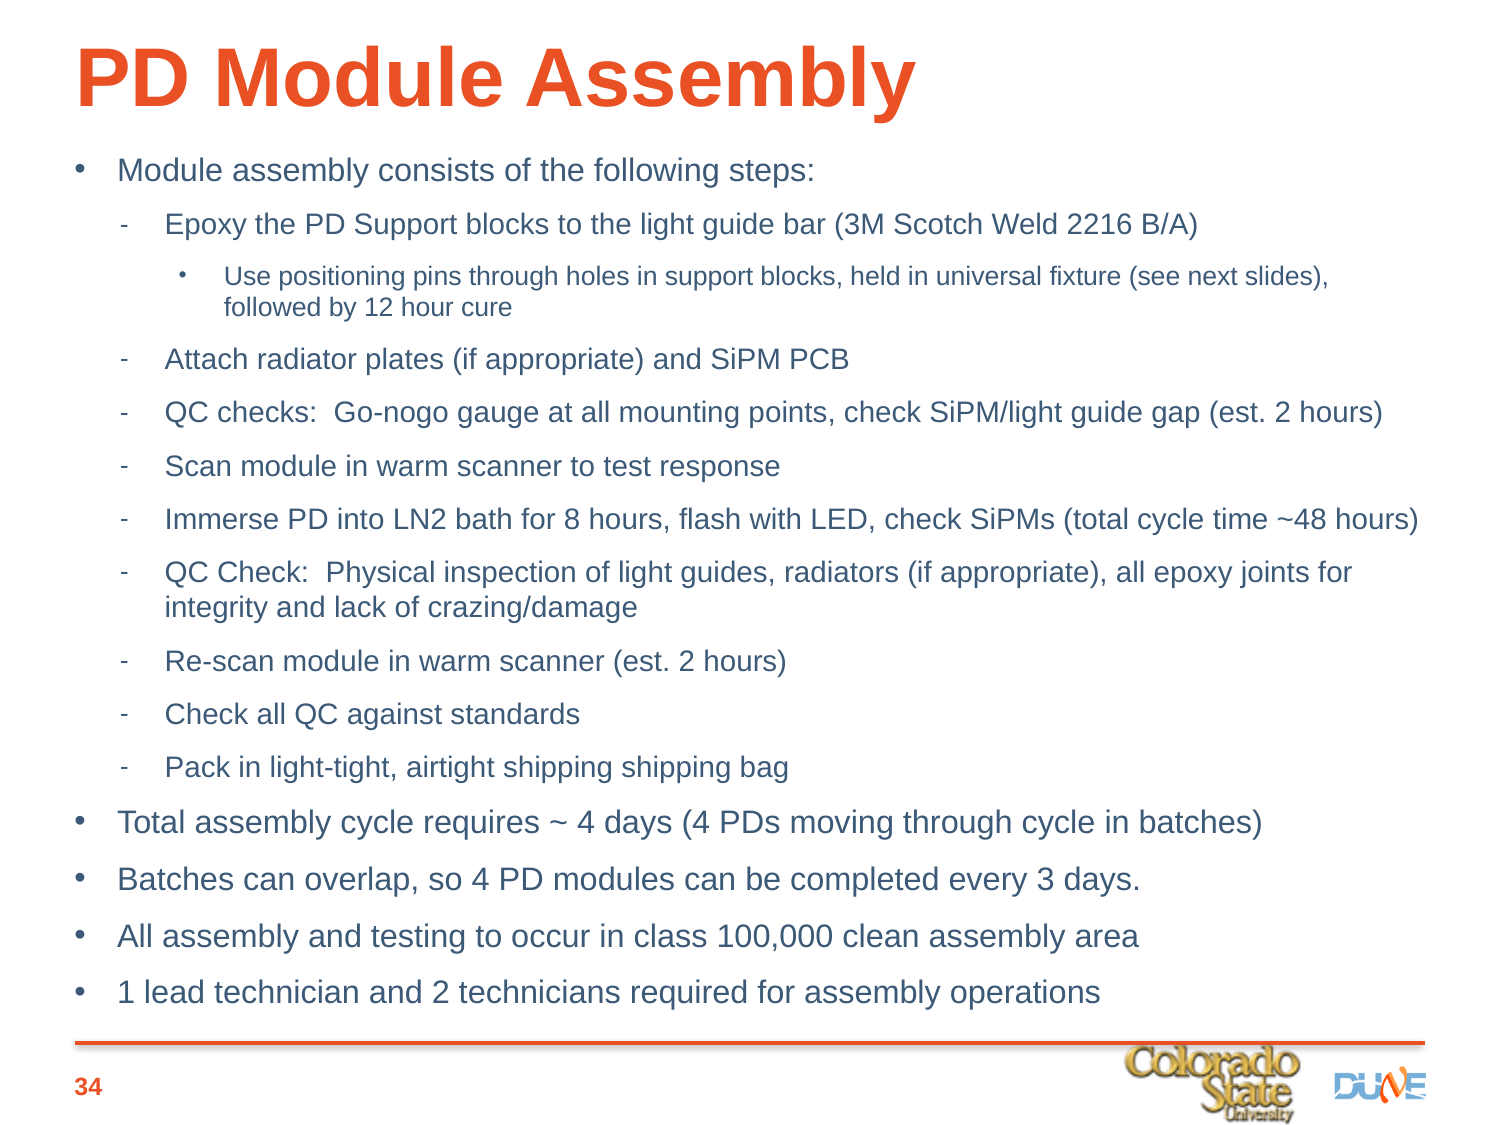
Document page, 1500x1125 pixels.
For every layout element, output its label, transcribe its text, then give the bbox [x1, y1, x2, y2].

picture [1121, 1042, 1306, 1125]
picture [1333, 1064, 1427, 1104]
list Module assembly consists of the following steps: Epoxy the PD Support blocks to the light guide bar (3M Scotch Weld 2216 B/A) Use positioning pins through holes in support blocks, held in universal fixture (see next slides), followed by 12 hour cure Attach radiator plates (if appropriate) and SiPM PCB QC checks: Go-nogo gauge at all mounting points, check SiPM/light guide gap (est. 2 hours) Scan module in warm scanner to test response Immerse PD into LN2 bath for 8 hours, flash with LED, check SiPMs (total cycle time ~48 hours) QC Check: Physical inspection of light guides, radiators (if appropriate), all epoxy joints for integrity and lack of crazing/damage Re-scan module in warm scanner (est. 2 hours) Check all QC against standards Pack in light-tight, airtight shipping shipping bag Total assembly cycle requires ~ 4 days (4 PDs moving through cycle in batches) Batches can overlap, so 4 PD modules can be completed every 3 days. All assembly and testing to occur in class 100,000 clean assembly area 1 lead technician and 2 technicians required for assembly operations [74, 141, 1425, 1034]
slide_number 34 [74, 1074, 145, 1101]
title PD Module Assembly [75, 22, 1425, 129]
